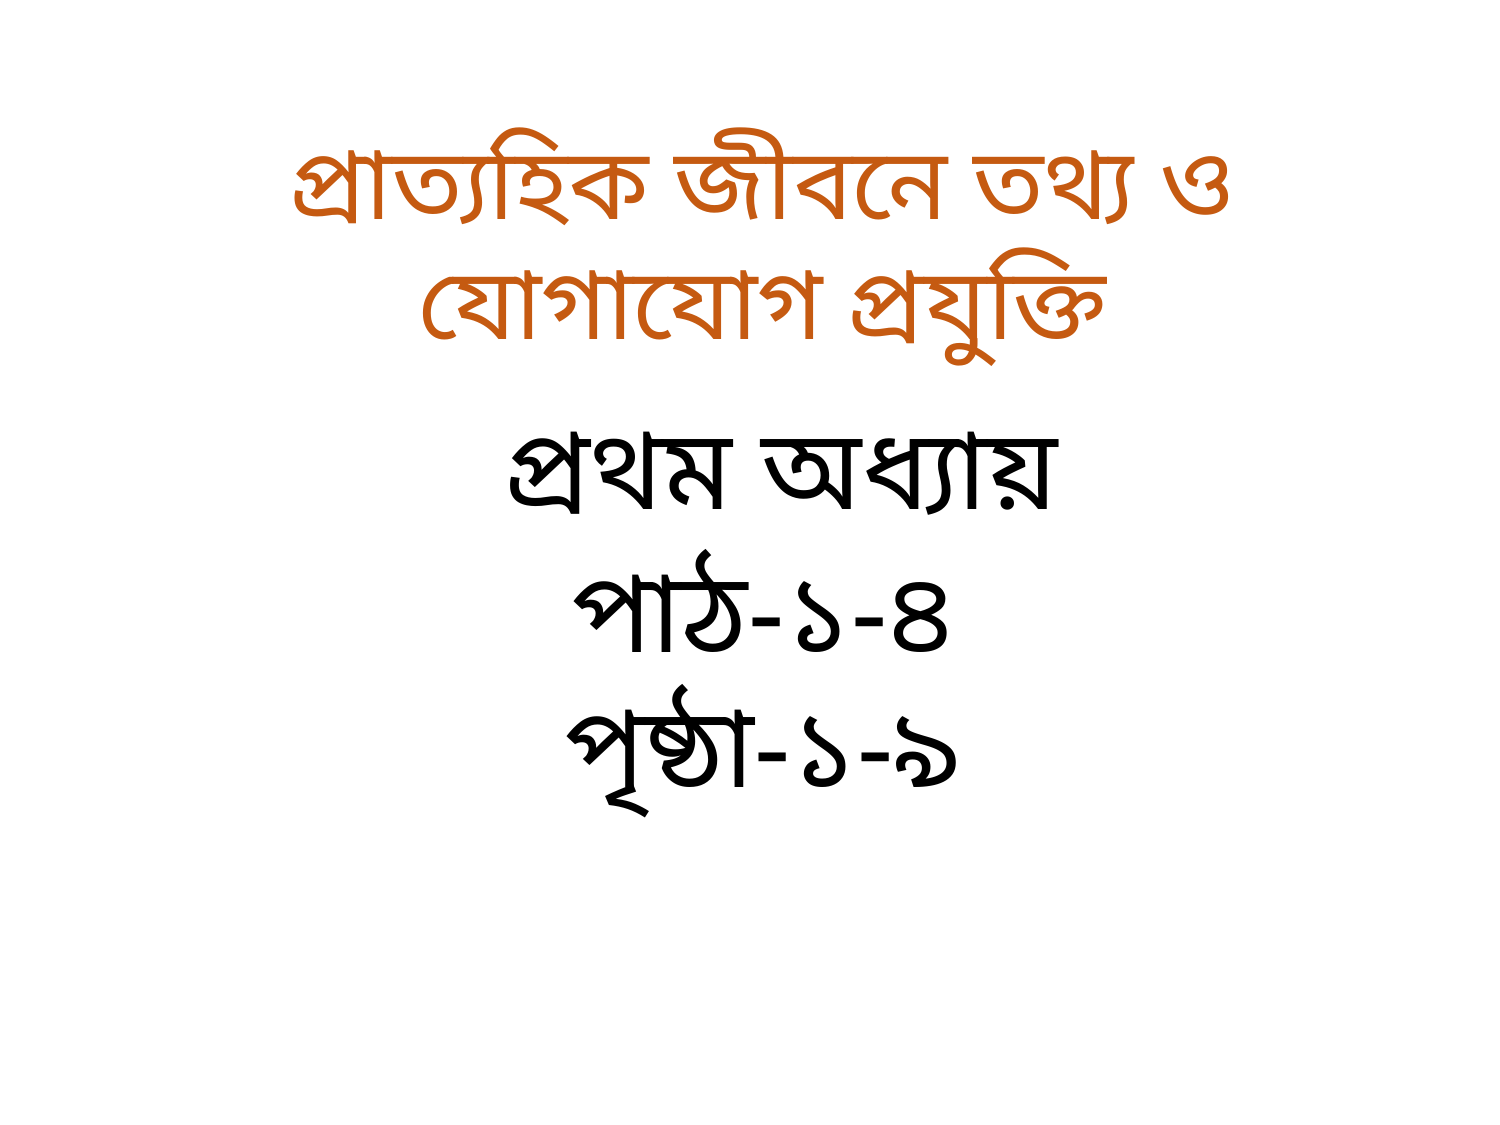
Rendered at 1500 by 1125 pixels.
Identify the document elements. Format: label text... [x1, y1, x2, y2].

text_box প্রাত্যহিক জীবনে তথ্য ও যোগাযোগ প্রযুক্তি প্রথম অধ্যায় পাঠ-১-৪ পৃষ্ঠা-১-৯ [62, 112, 1463, 818]
